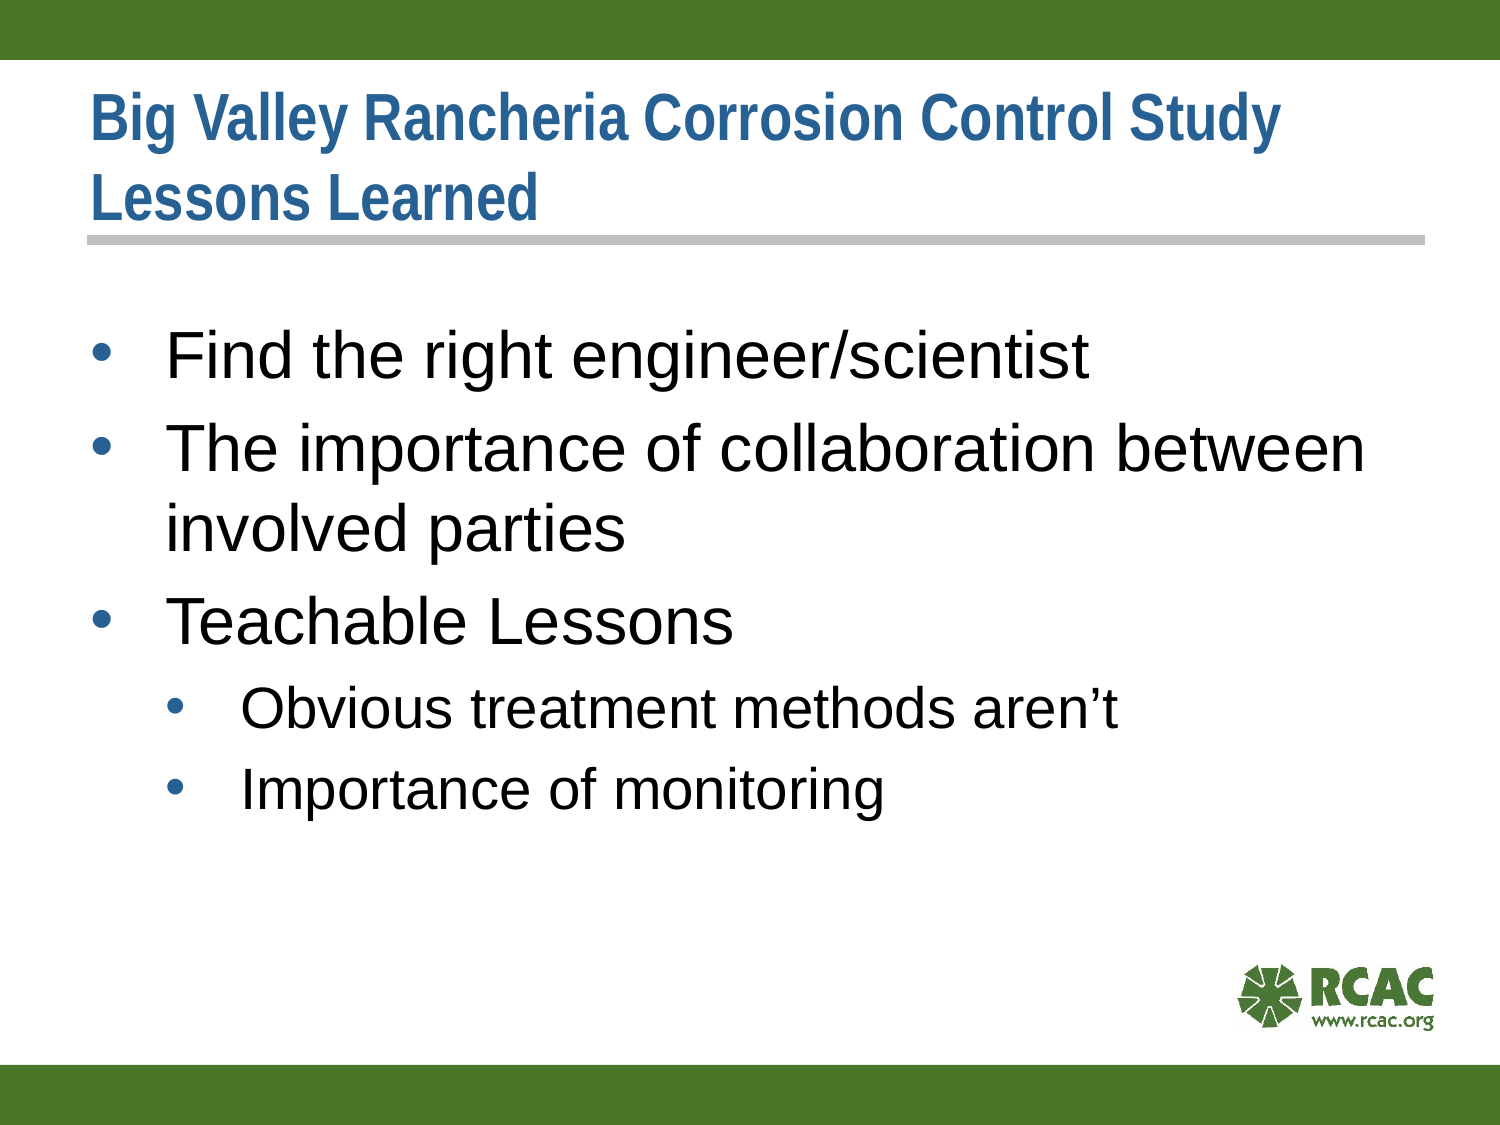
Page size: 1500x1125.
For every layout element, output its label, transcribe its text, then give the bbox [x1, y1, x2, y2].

text_box [74, 262, 1425, 513]
picture [1237, 964, 1434, 1031]
list Find the right engineer/scientist The importance of collaboration between involved parties Teachable Lessons Obvious treatment methods aren’t Importance of monitoring [75, 513, 1425, 1009]
title Big Valley Rancheria Corrosion Control Study Lessons Learned [75, 86, 1425, 222]
